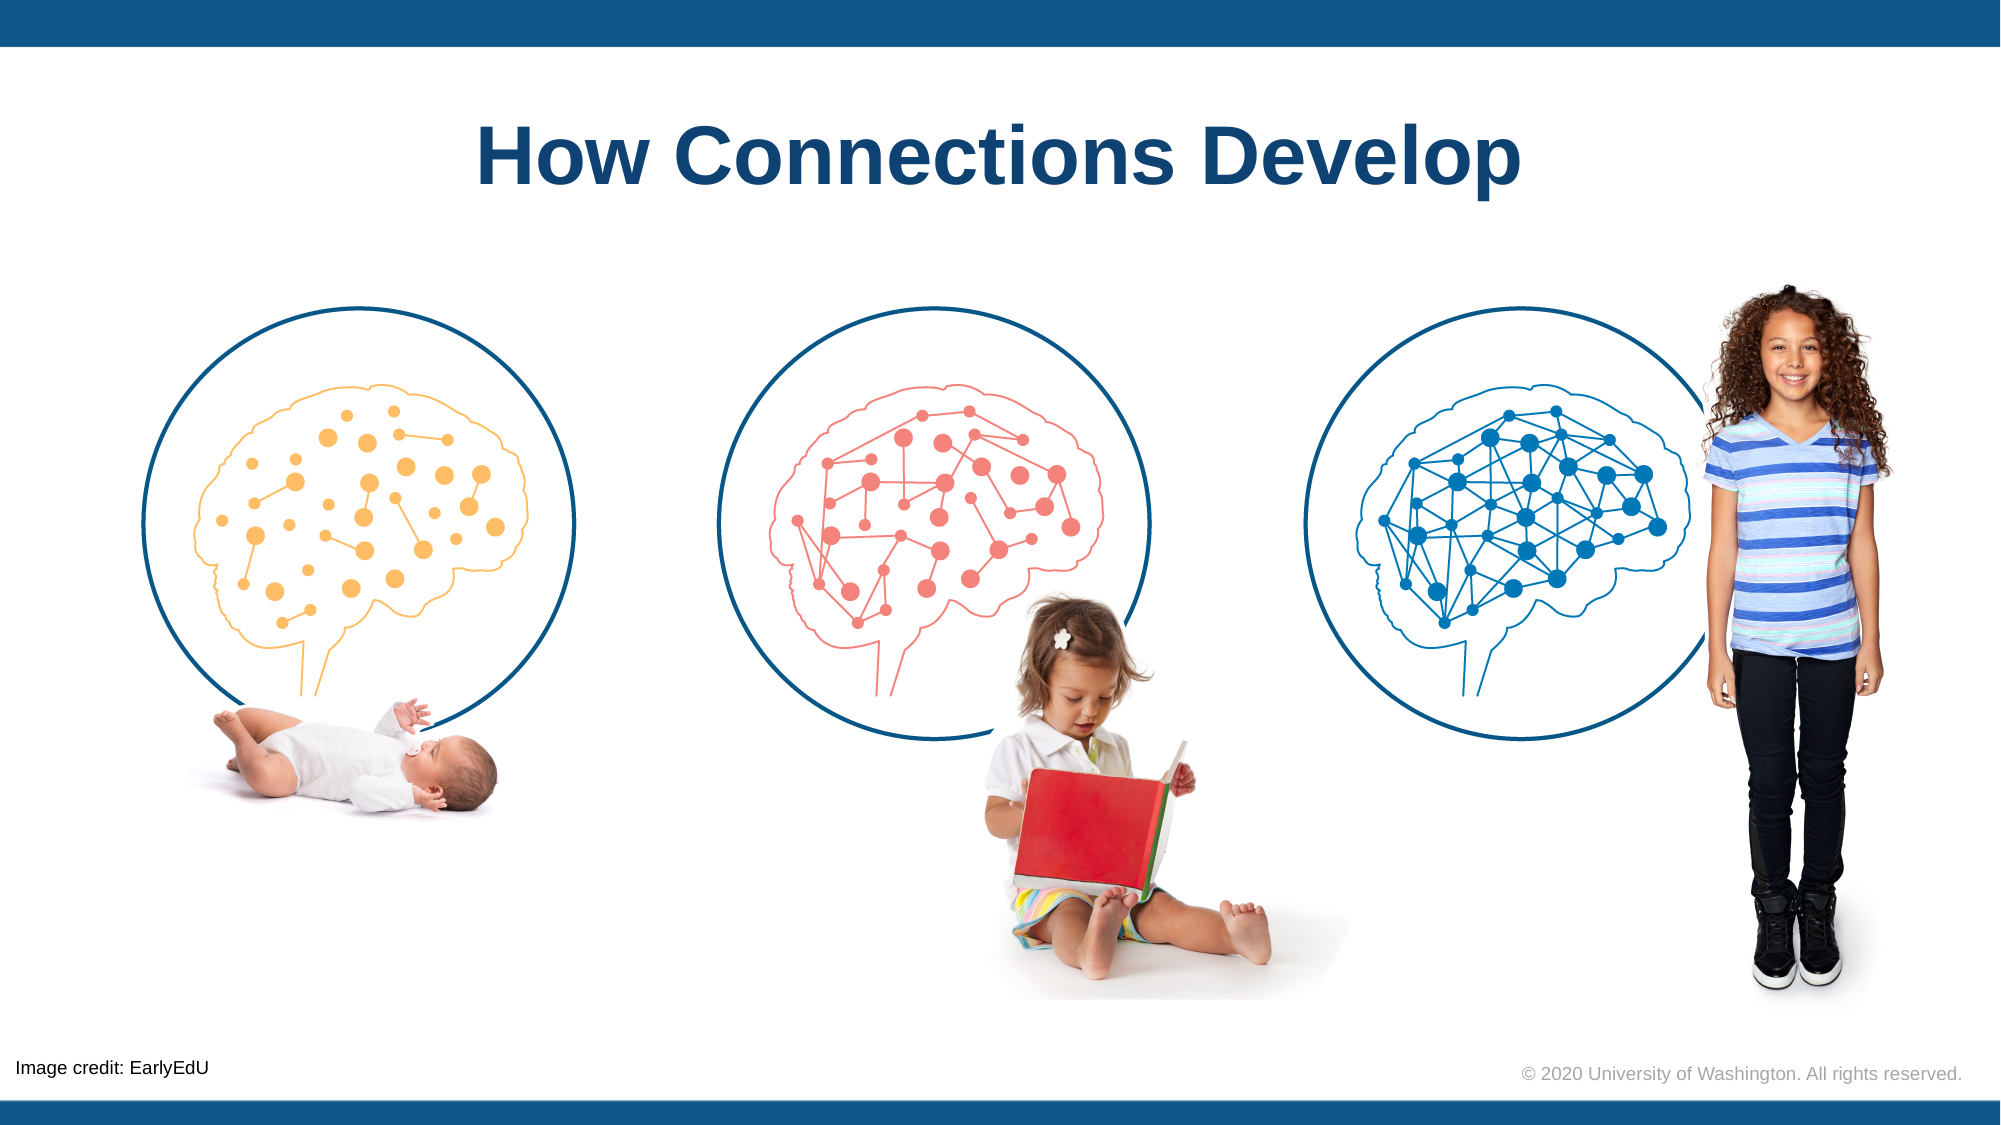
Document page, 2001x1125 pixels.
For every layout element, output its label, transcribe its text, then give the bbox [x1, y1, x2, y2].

title How Connections Develop [0, 57, 2000, 226]
picture [0, 0, 2001, 1125]
text_box Image credit: EarlyEdU [0, 1063, 225, 1086]
